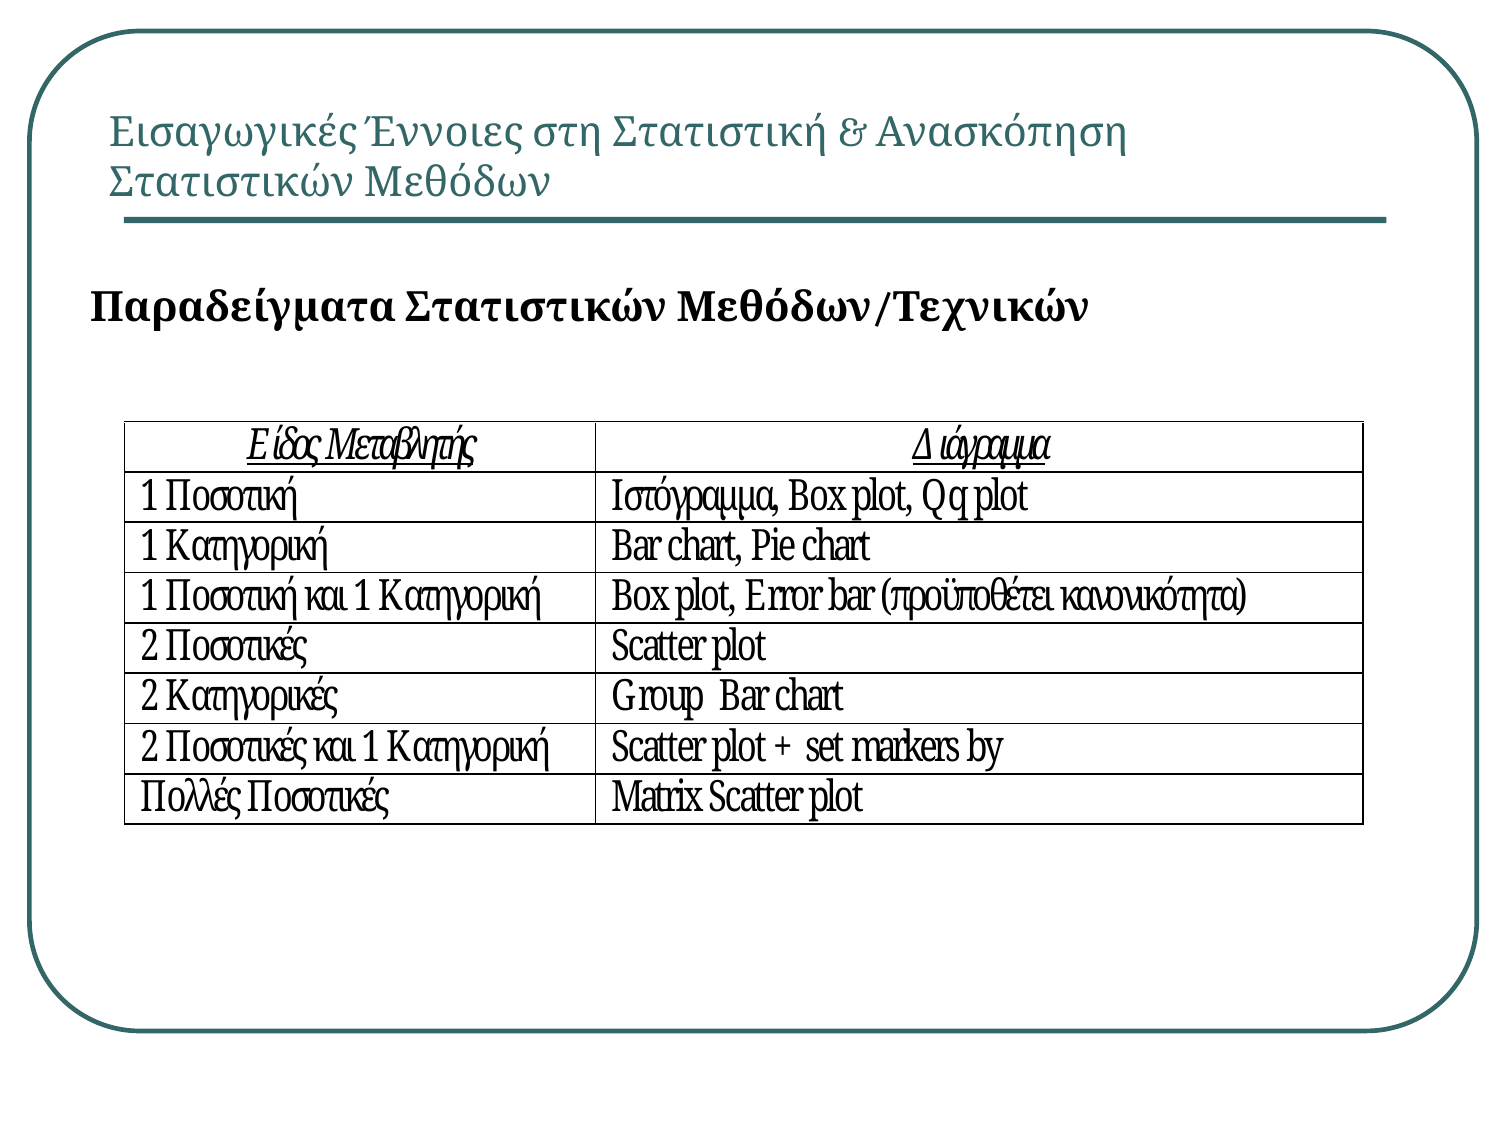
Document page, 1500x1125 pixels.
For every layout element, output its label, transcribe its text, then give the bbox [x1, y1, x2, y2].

list Παραδείγματα Στατιστικών Μεθόδων/Τεχνικών [74, 281, 1294, 339]
title Εισαγωγικές Έννοιες στη Στατιστική & Ανασκόπηση Στατιστικών Μεθόδων [93, 0, 1332, 213]
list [123, 420, 1365, 876]
